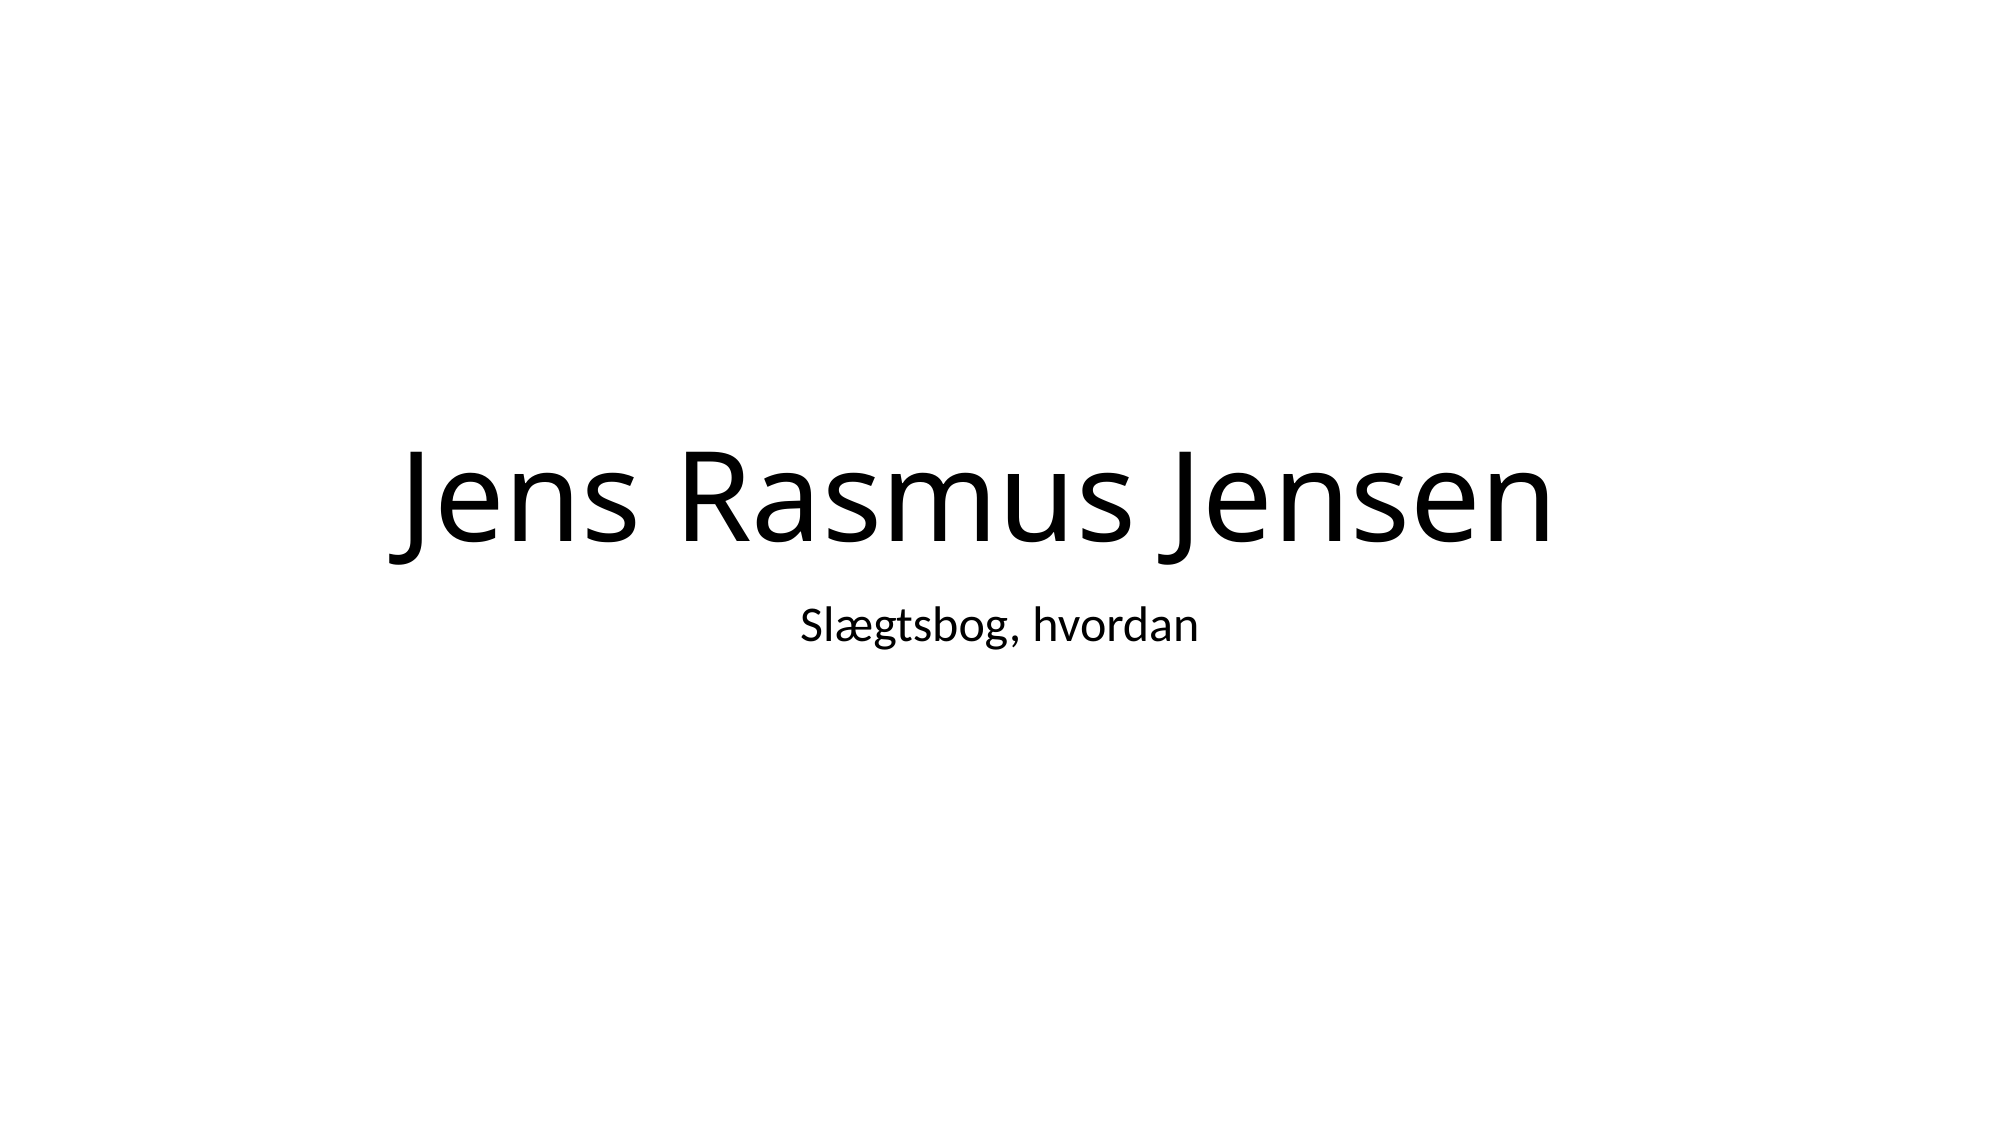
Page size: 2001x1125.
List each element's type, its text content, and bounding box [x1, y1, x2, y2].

title Jens Rasmus Jensen [249, 184, 1750, 576]
subtitle Slægtsbog, hvordan [249, 590, 1750, 863]
